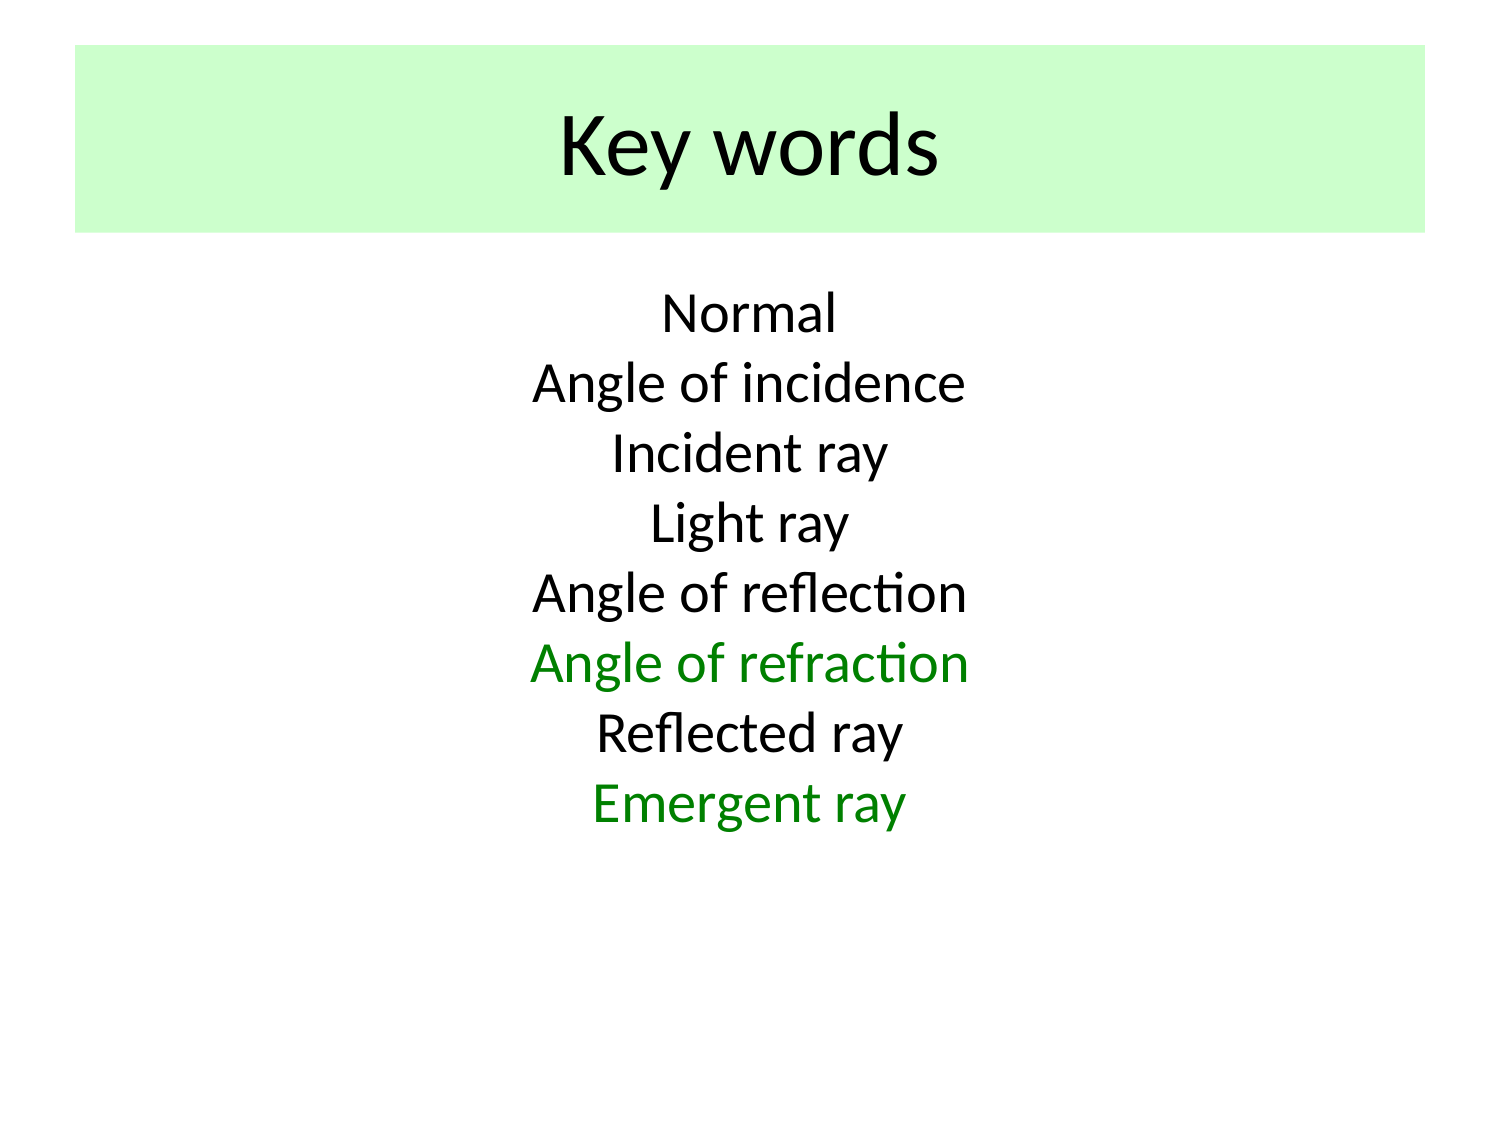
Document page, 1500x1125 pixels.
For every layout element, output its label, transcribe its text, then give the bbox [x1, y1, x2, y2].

title Key words [75, 45, 1425, 233]
text_box Normal Angle of incidence Incident ray Light ray Angle of reflection Angle of refraction Reflected ray Emergent ray [76, 267, 1424, 912]
